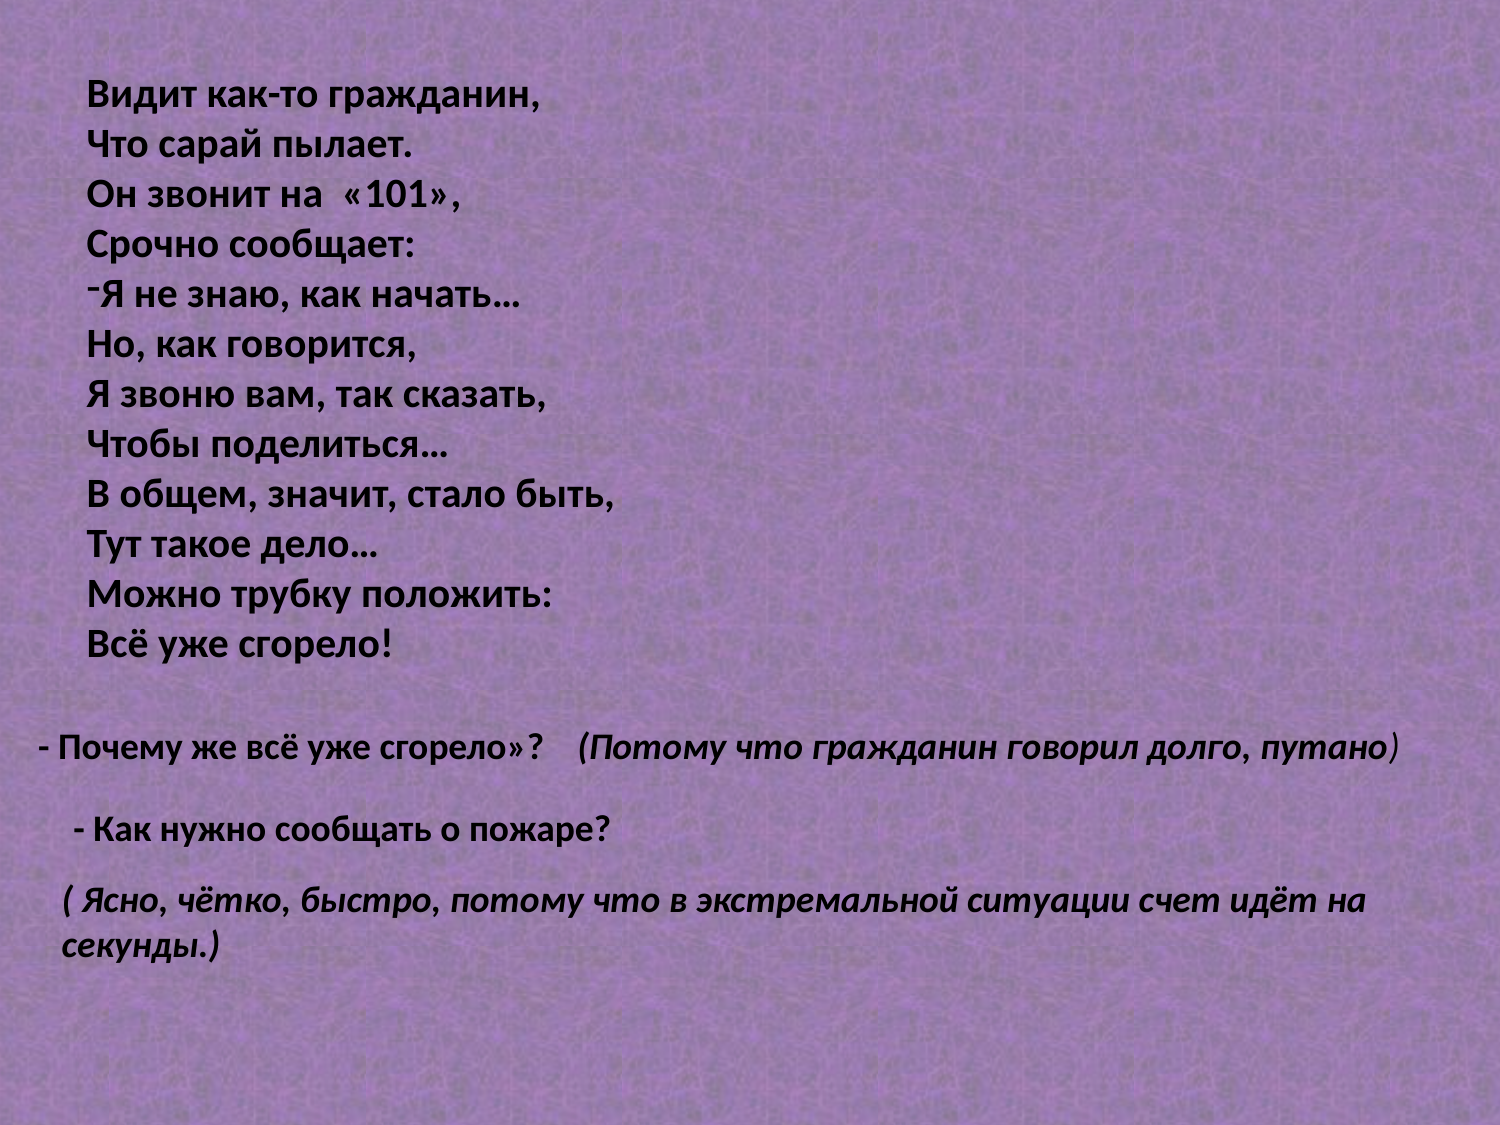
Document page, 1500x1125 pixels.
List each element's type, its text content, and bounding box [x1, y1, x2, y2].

text_box - Как нужно сообщать о пожаре? [58, 796, 677, 857]
text_box Видит как-то гражданин, Что сарай пылает. Он звонит на «101», Срочно сообщает: Я не знаю, как начать… Но, как говорится, Я звоню вам, так сказать, Чтобы поделиться… В общем, значит, стало быть, Тут такое дело… Можно трубку положить: Всё уже сгорело! [71, 58, 631, 674]
text_box - Почему же всё уже сгорело»? [23, 714, 562, 775]
text_box ( Ясно, чётко, быстро, потому что в экстремальной ситуации счет идёт на секунды.) [46, 867, 1465, 972]
text_box (Потому что гражданин говорил долго, путано) [562, 714, 1485, 775]
